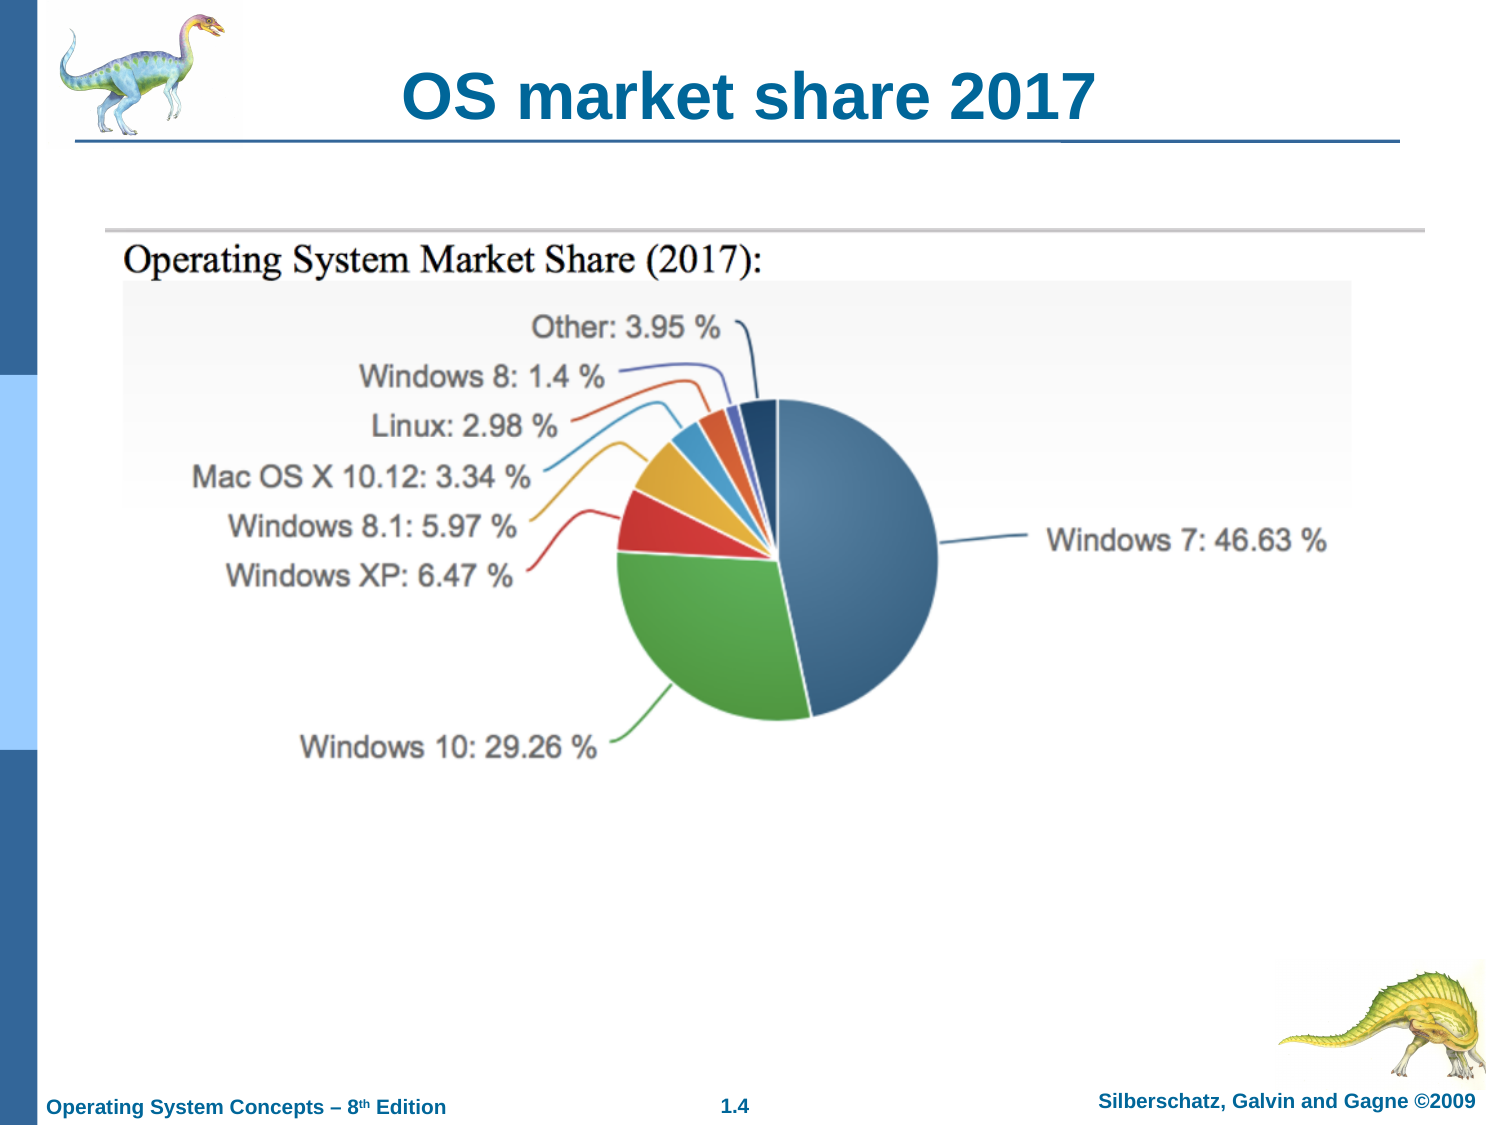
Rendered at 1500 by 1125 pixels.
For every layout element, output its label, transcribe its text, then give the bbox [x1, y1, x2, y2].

picture [46, 0, 243, 149]
picture [105, 227, 1426, 815]
title OS market share 2017 [74, 45, 1426, 141]
picture [1275, 959, 1486, 1090]
